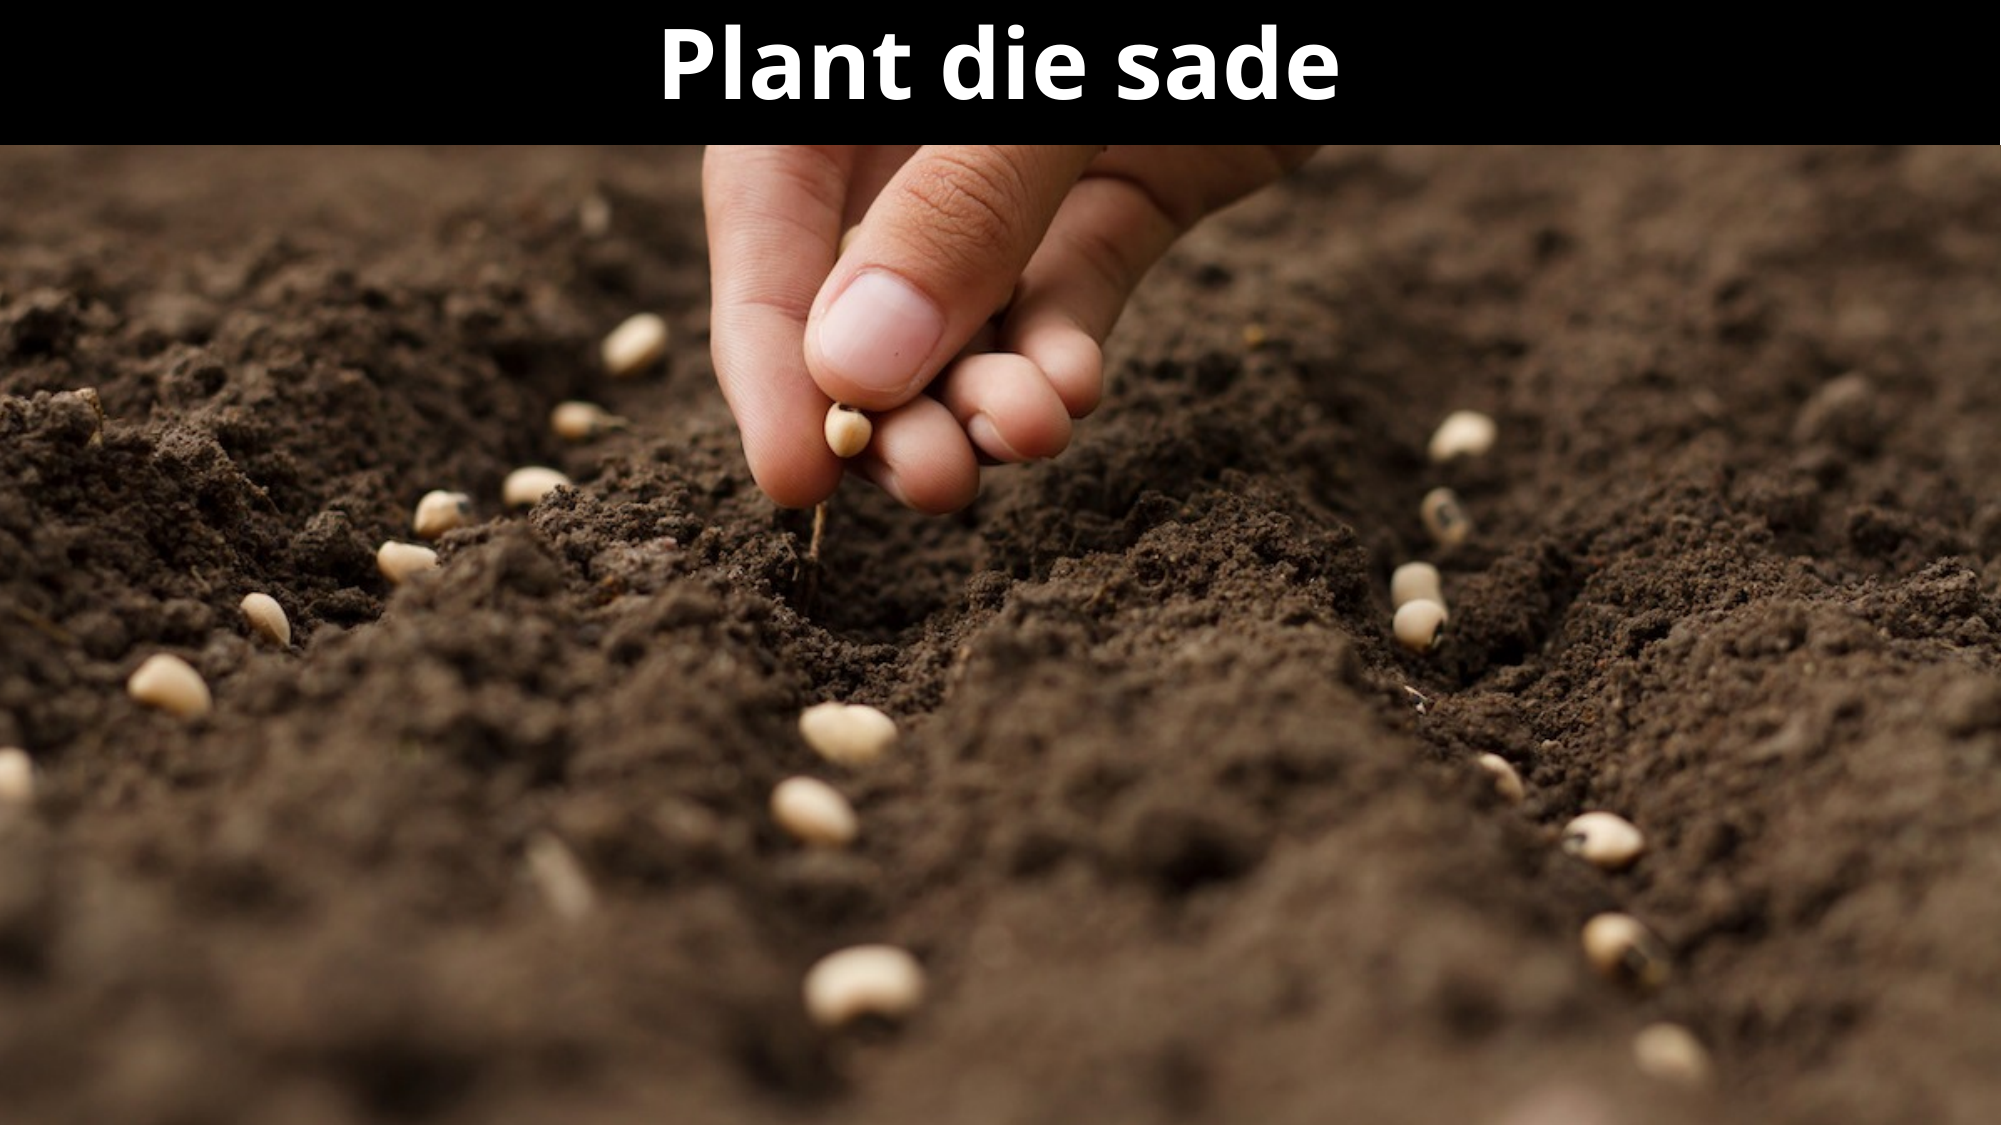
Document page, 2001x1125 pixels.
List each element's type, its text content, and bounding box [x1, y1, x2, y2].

text_box Plant die sade [82, 7, 1918, 129]
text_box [0, 145, 2000, 1125]
